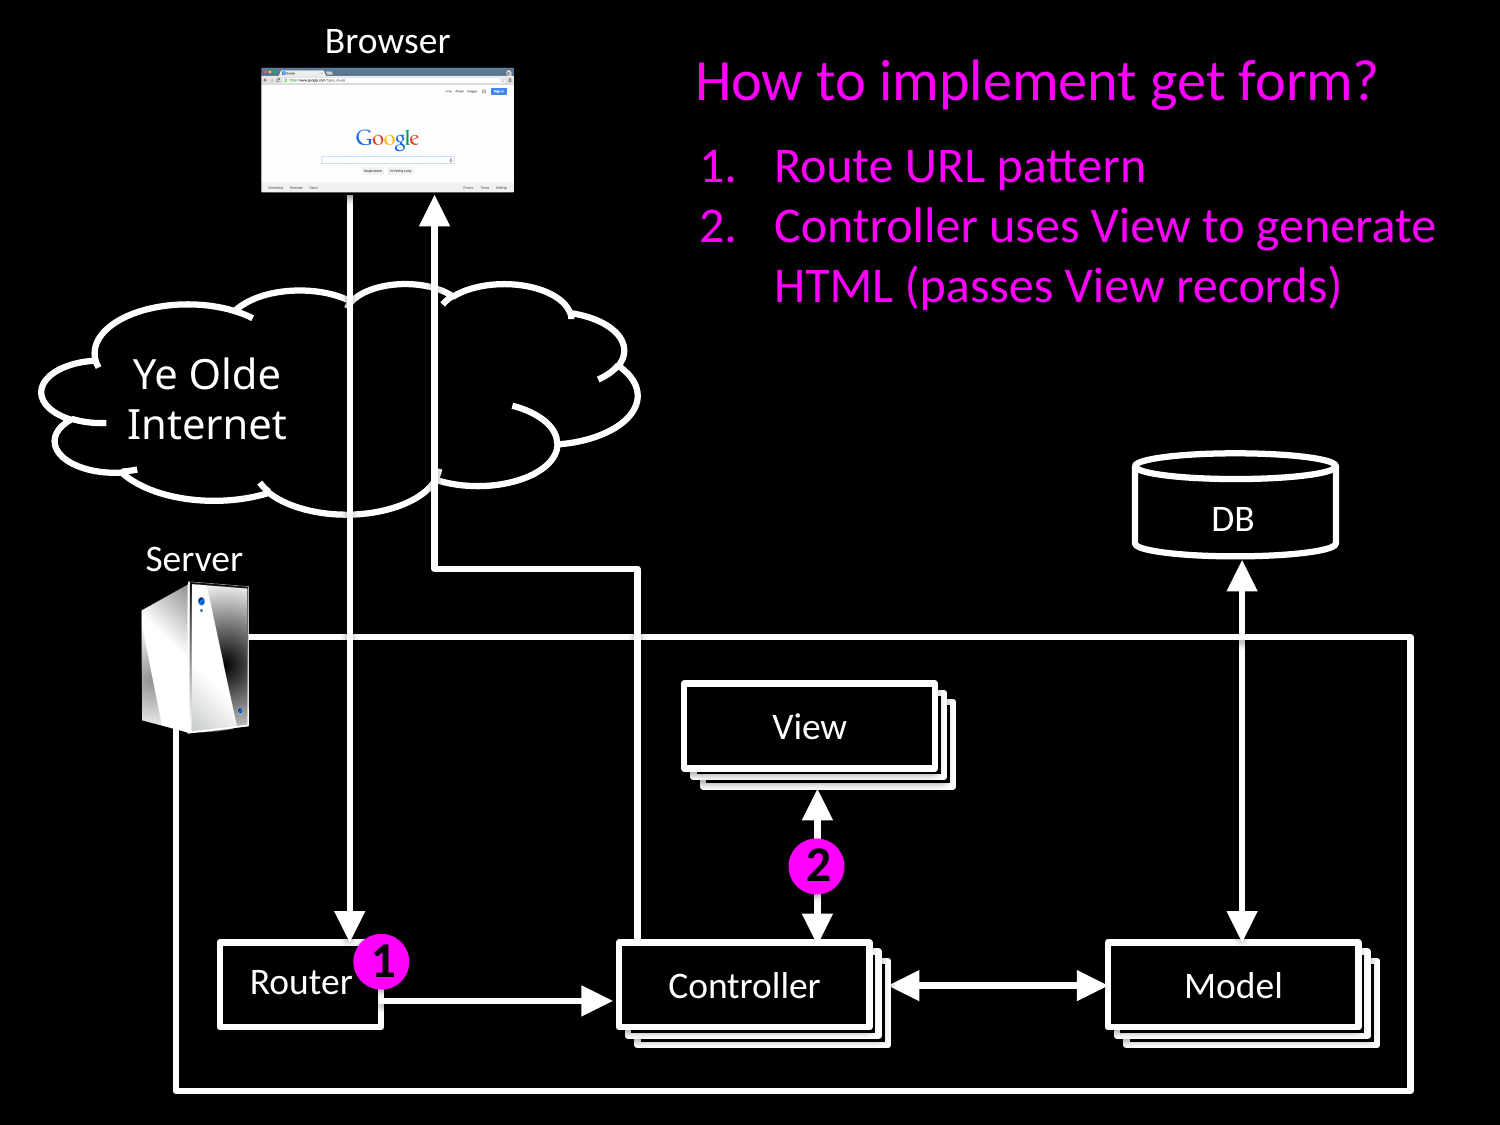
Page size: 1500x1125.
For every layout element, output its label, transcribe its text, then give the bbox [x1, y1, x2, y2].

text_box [618, 942, 889, 1046]
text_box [684, 683, 954, 787]
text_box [788, 823, 847, 901]
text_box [162, 467, 910, 671]
text_box Route URL pattern Controller uses View to generate HTML (passes View records) [684, 124, 1500, 320]
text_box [219, 942, 382, 1028]
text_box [248, 8, 528, 212]
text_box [353, 919, 412, 996]
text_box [354, 283, 638, 465]
text_box How to implement get form? [680, 34, 1500, 120]
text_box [41, 283, 345, 515]
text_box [1134, 453, 1337, 525]
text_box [70, 526, 1411, 1092]
